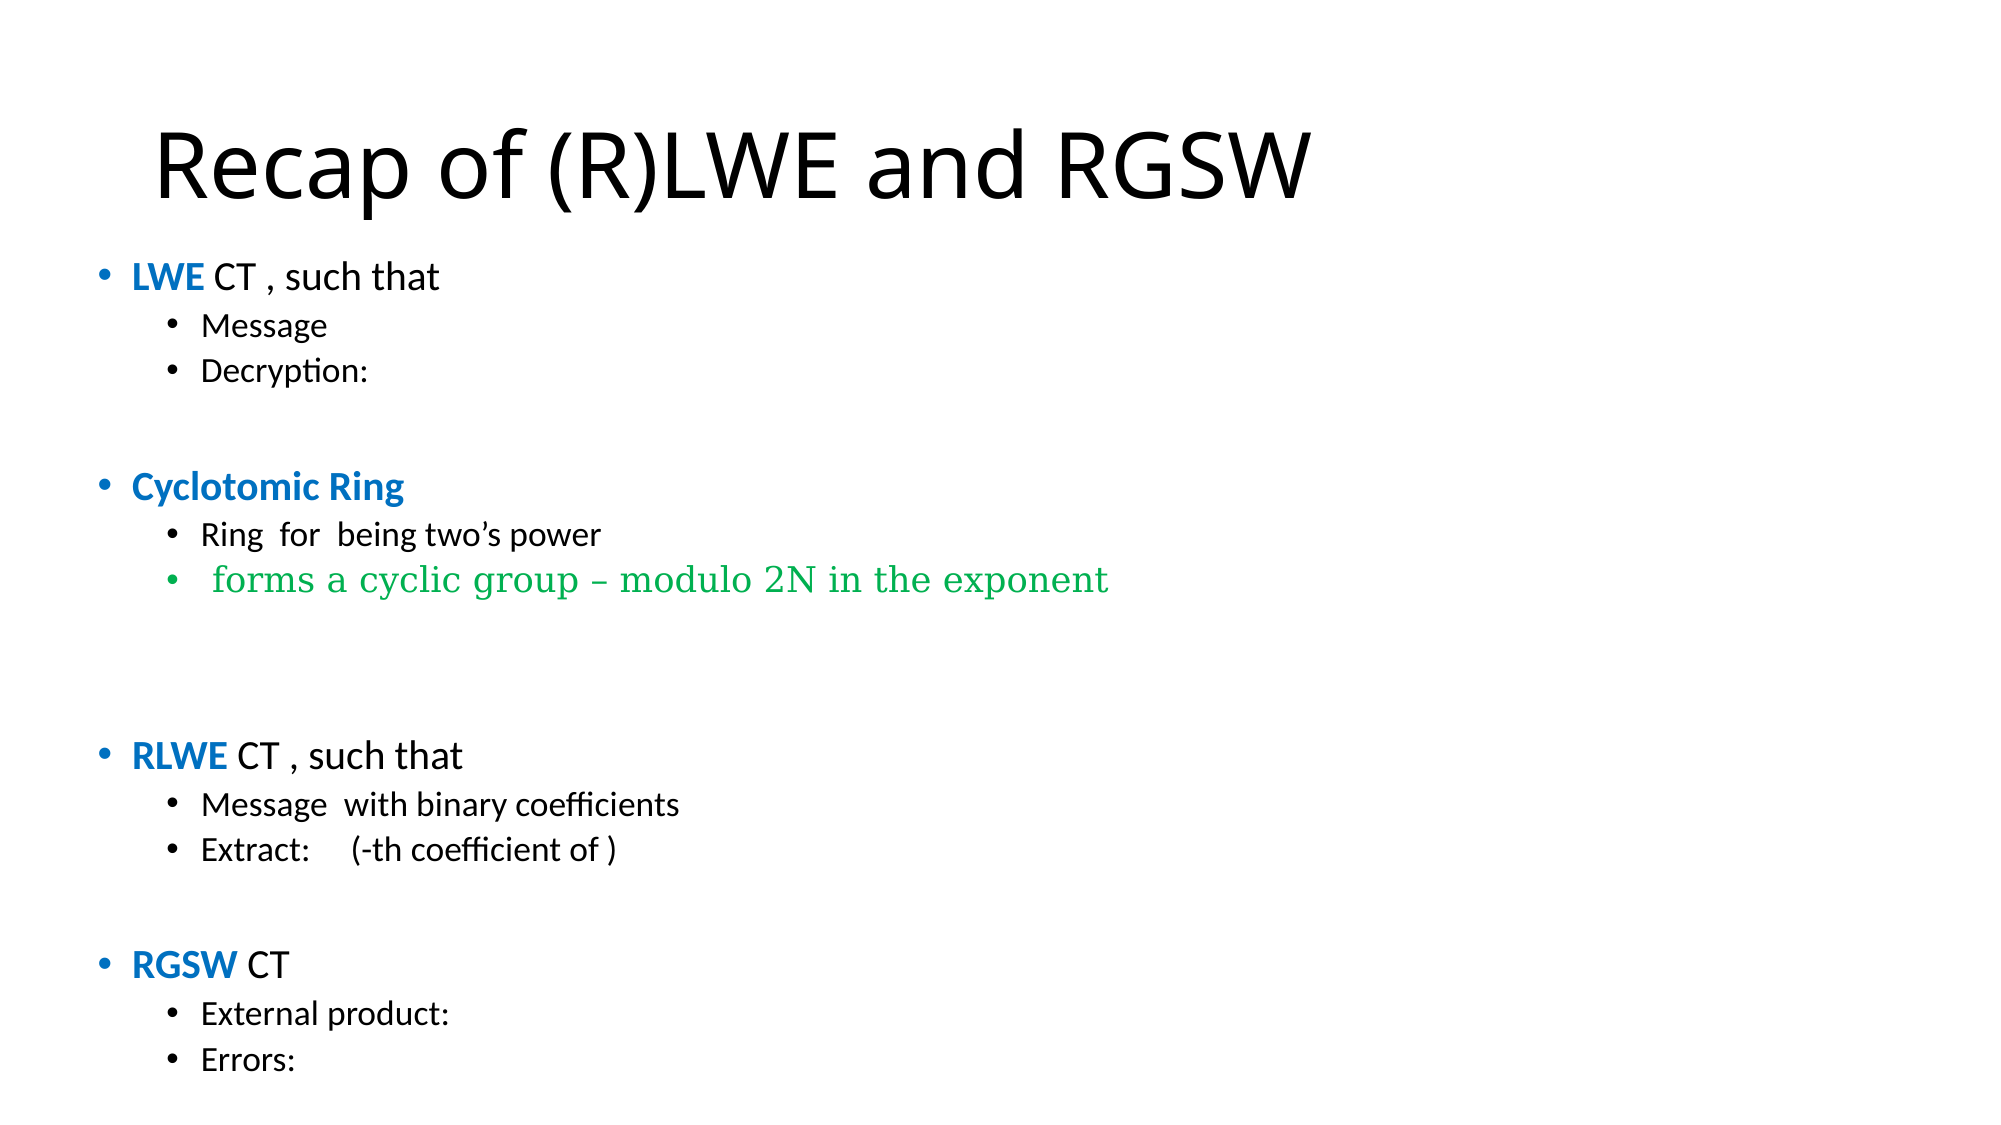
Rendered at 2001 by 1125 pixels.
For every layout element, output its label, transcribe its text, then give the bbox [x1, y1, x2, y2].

title Recap of (R)LWE and RGSW [137, 59, 1863, 278]
